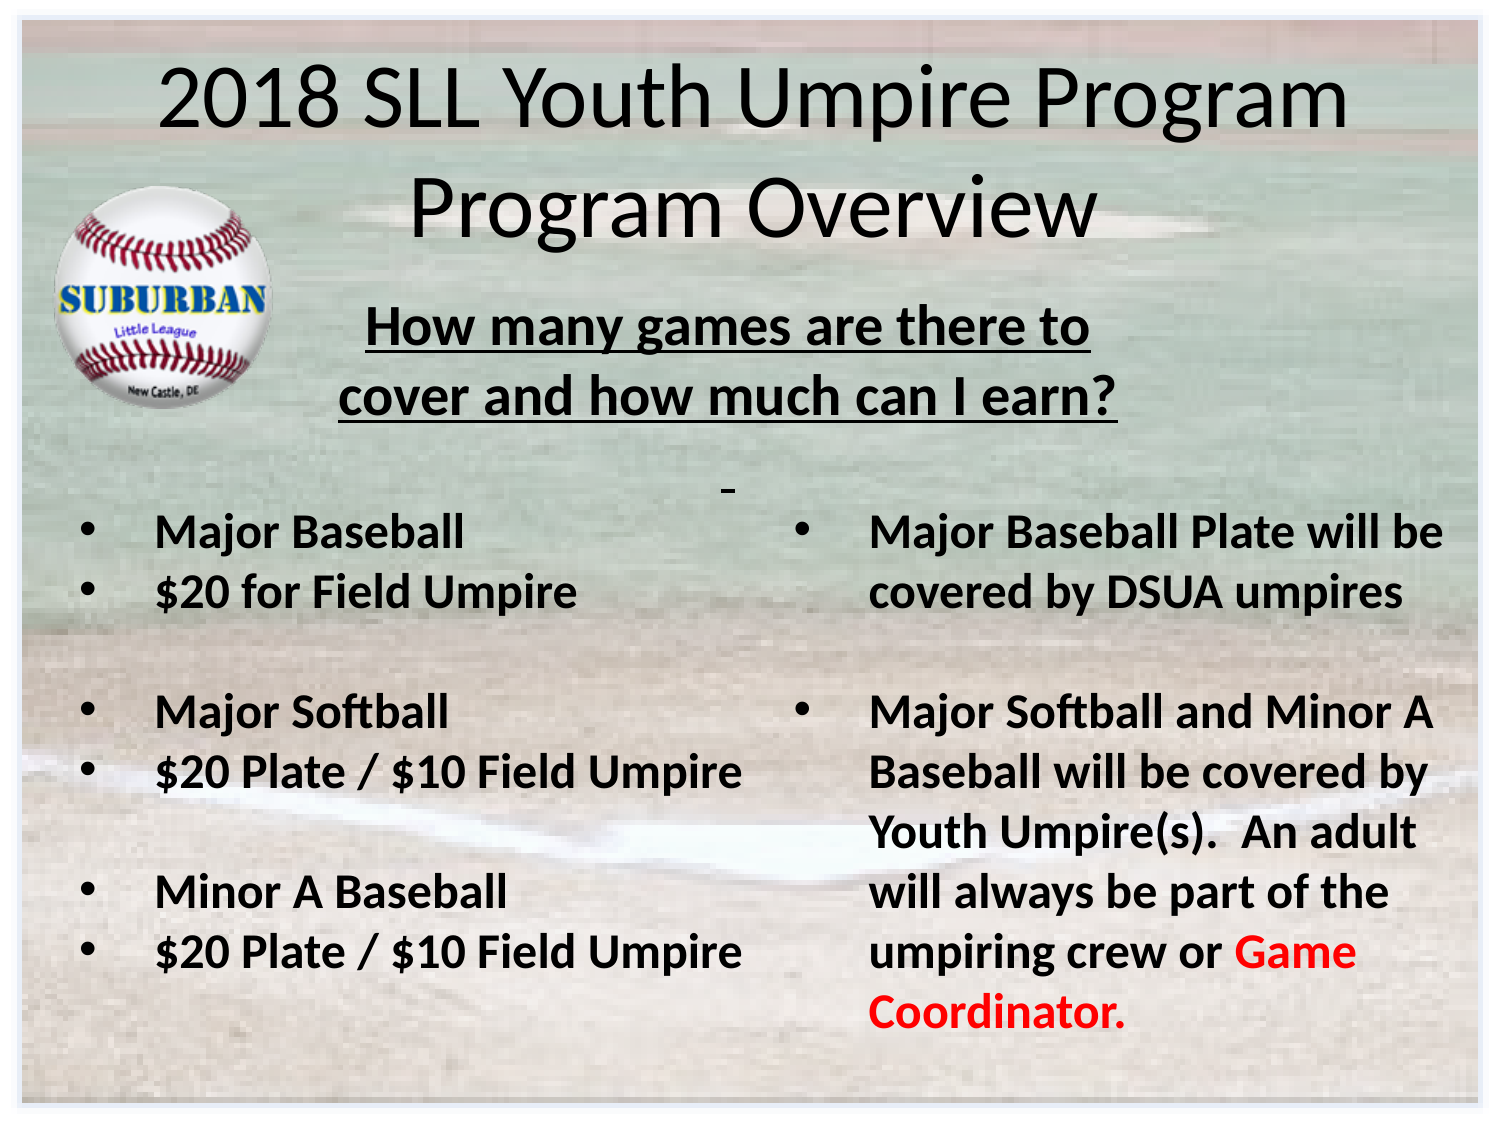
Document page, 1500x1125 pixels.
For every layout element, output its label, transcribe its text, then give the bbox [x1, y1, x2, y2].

picture [25, 186, 301, 409]
text_box 2018 SLL Youth Umpire Program Program Overview [64, 28, 1445, 264]
text_box Major Baseball Plate will be covered by DSUA umpires Major Softball and Minor A Baseball will be covered by Youth Umpire(s). An adult will always be part of the umpiring crew or Game Coordinator. [778, 470, 1491, 1125]
text_box How many games are there to cover and how much can I earn? [321, 280, 1135, 505]
text_box Major Baseball $20 for Field Umpire Major Softball $20 Plate / $10 Field Umpire Minor A Baseball $20 Plate / $10 Field Umpire [64, 470, 777, 1125]
